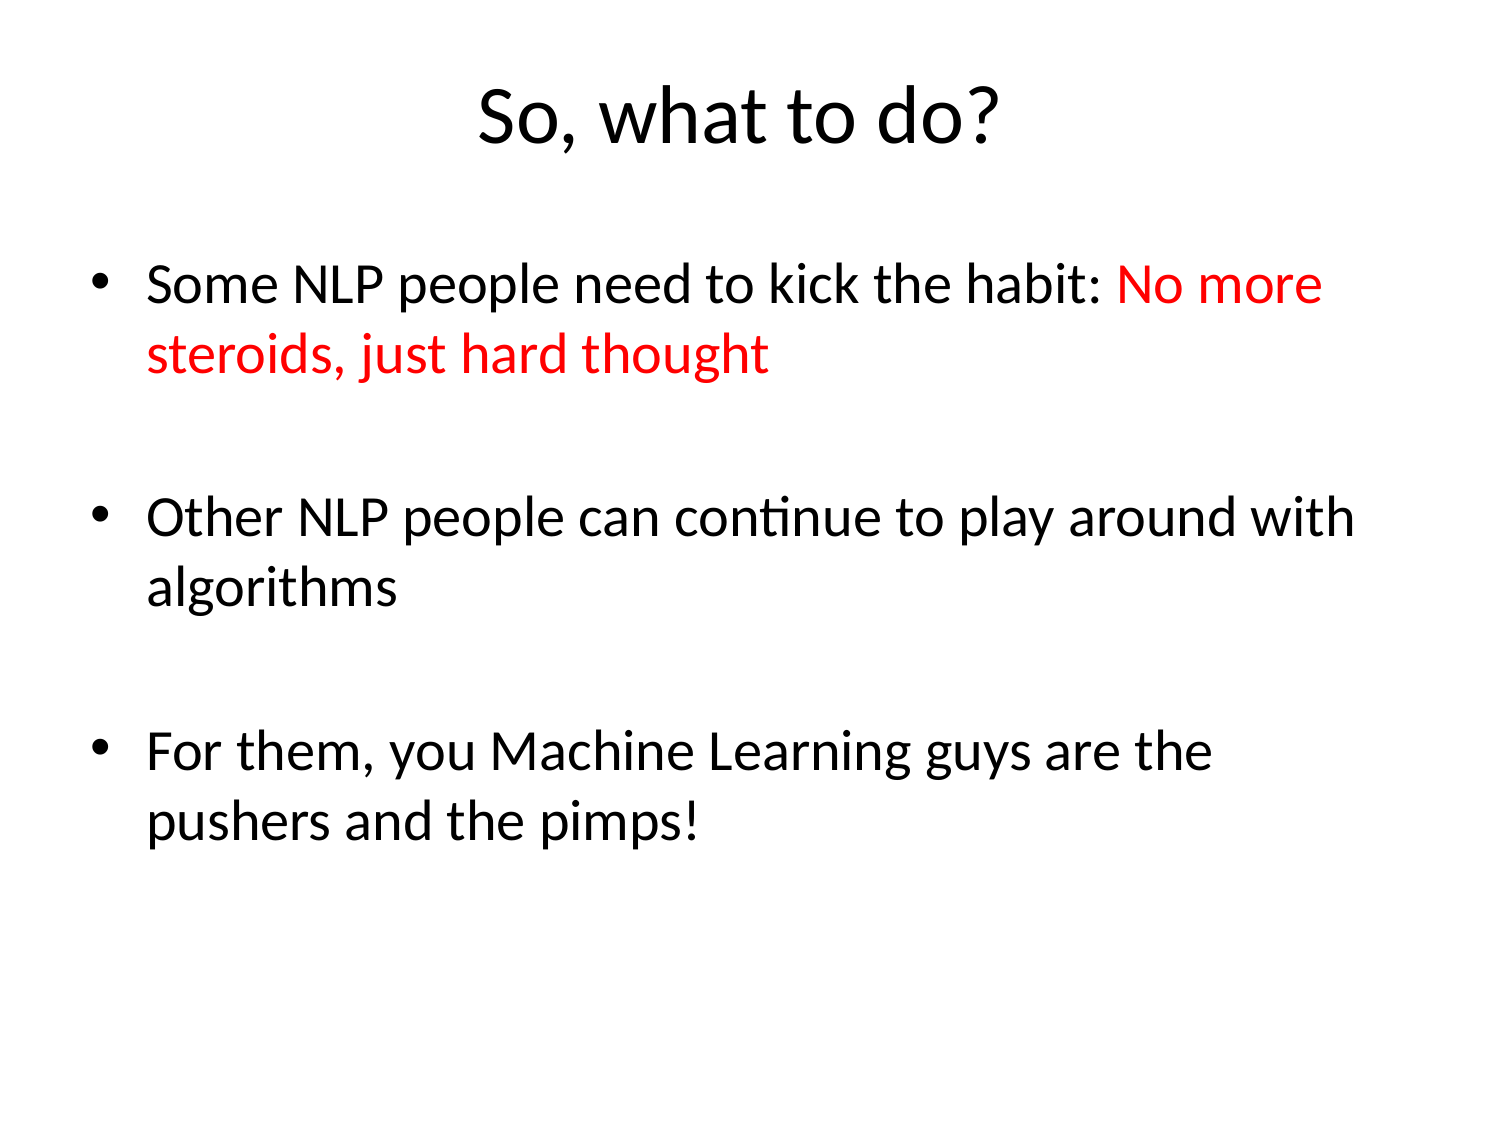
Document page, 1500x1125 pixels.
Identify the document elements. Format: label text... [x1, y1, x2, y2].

list Some NLP people need to kick the habit: No more steroids, just hard thought Other NLP people can continue to play around with algorithms For them, you Machine Learning guys are the pushers and the pimps! [75, 237, 1425, 1063]
title So, what to do? [75, 45, 1425, 175]
